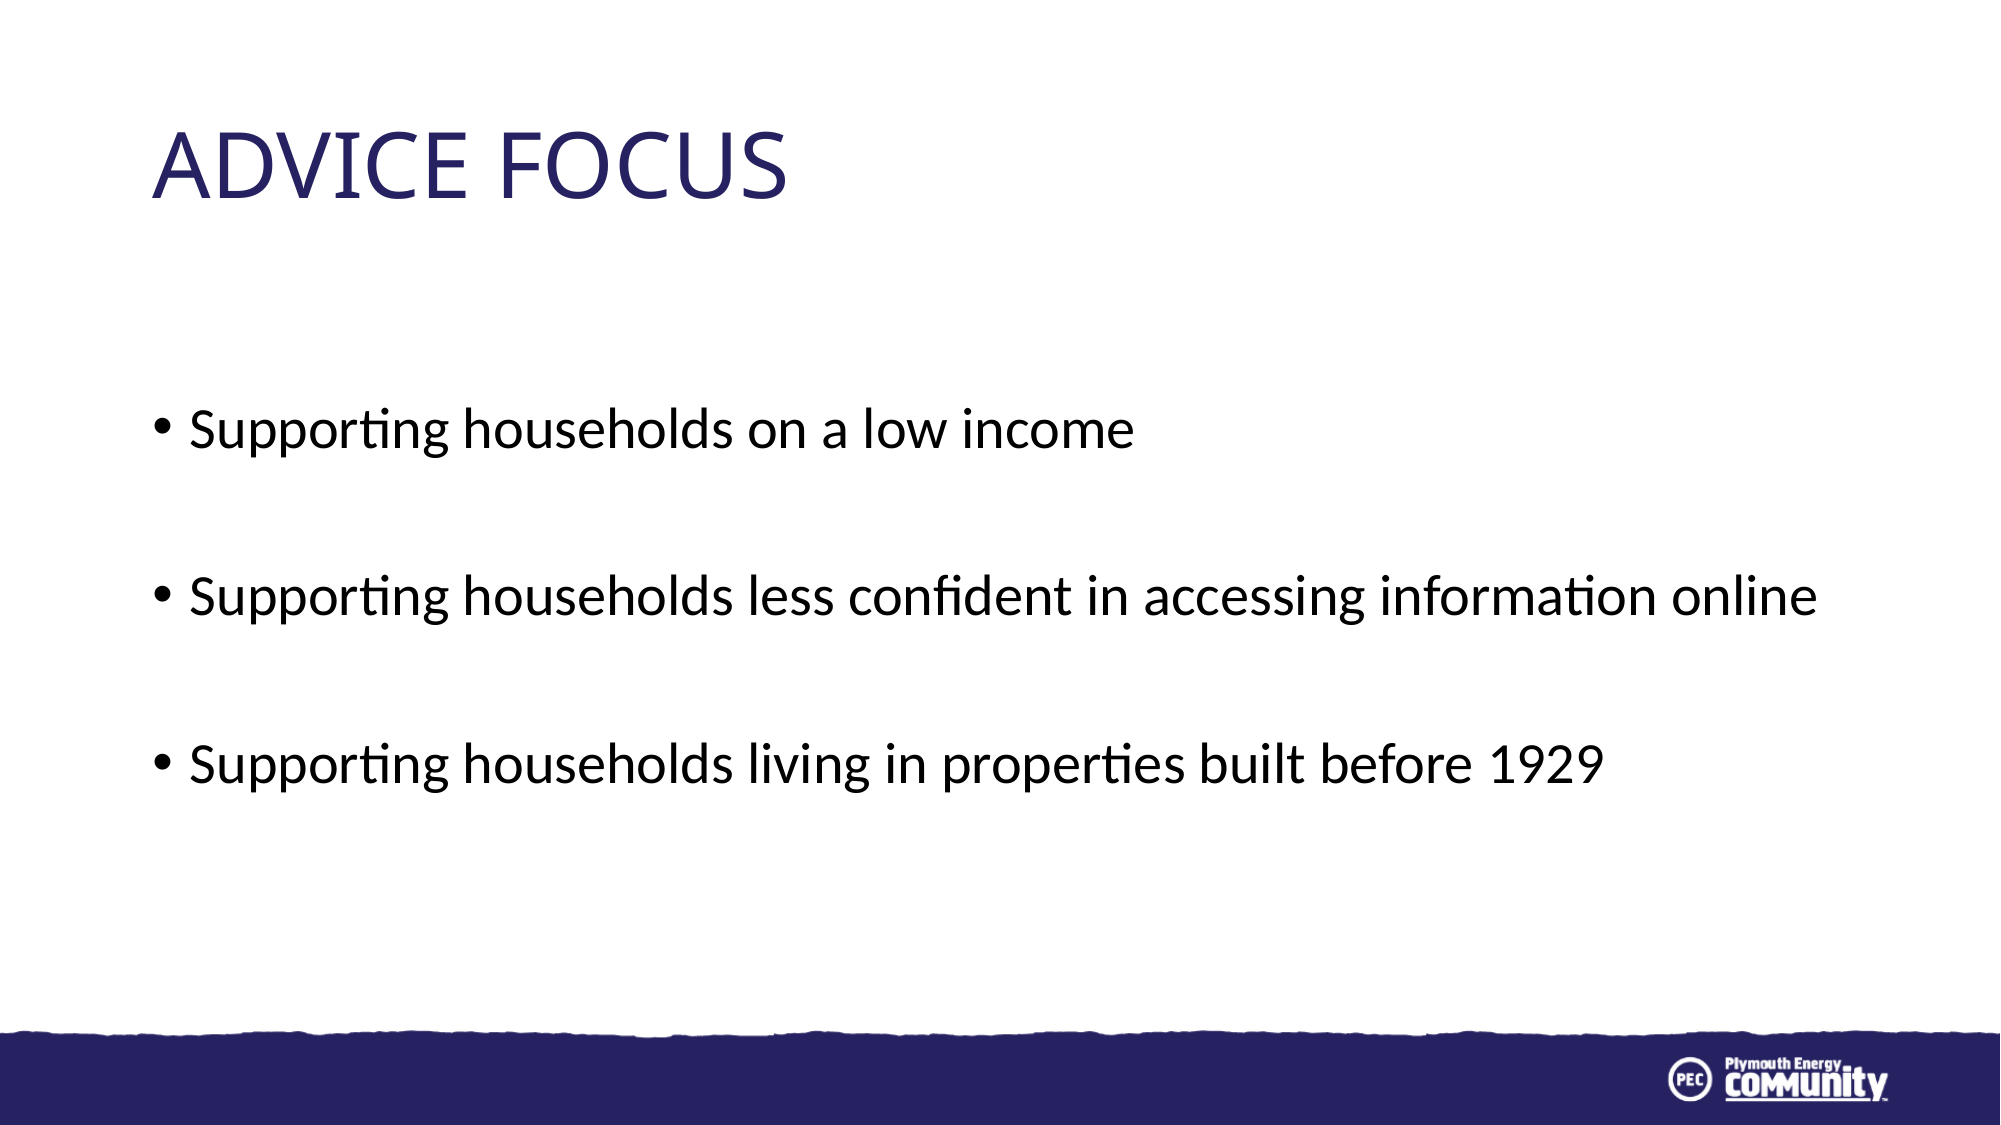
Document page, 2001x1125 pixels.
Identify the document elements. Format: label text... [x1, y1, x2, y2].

title Advice focus [137, 59, 1863, 278]
picture [0, 0, 2000, 1125]
list Supporting households on a low income Supporting households less confident in accessing information online Supporting households living in properties built before 1929 [137, 299, 1863, 1014]
